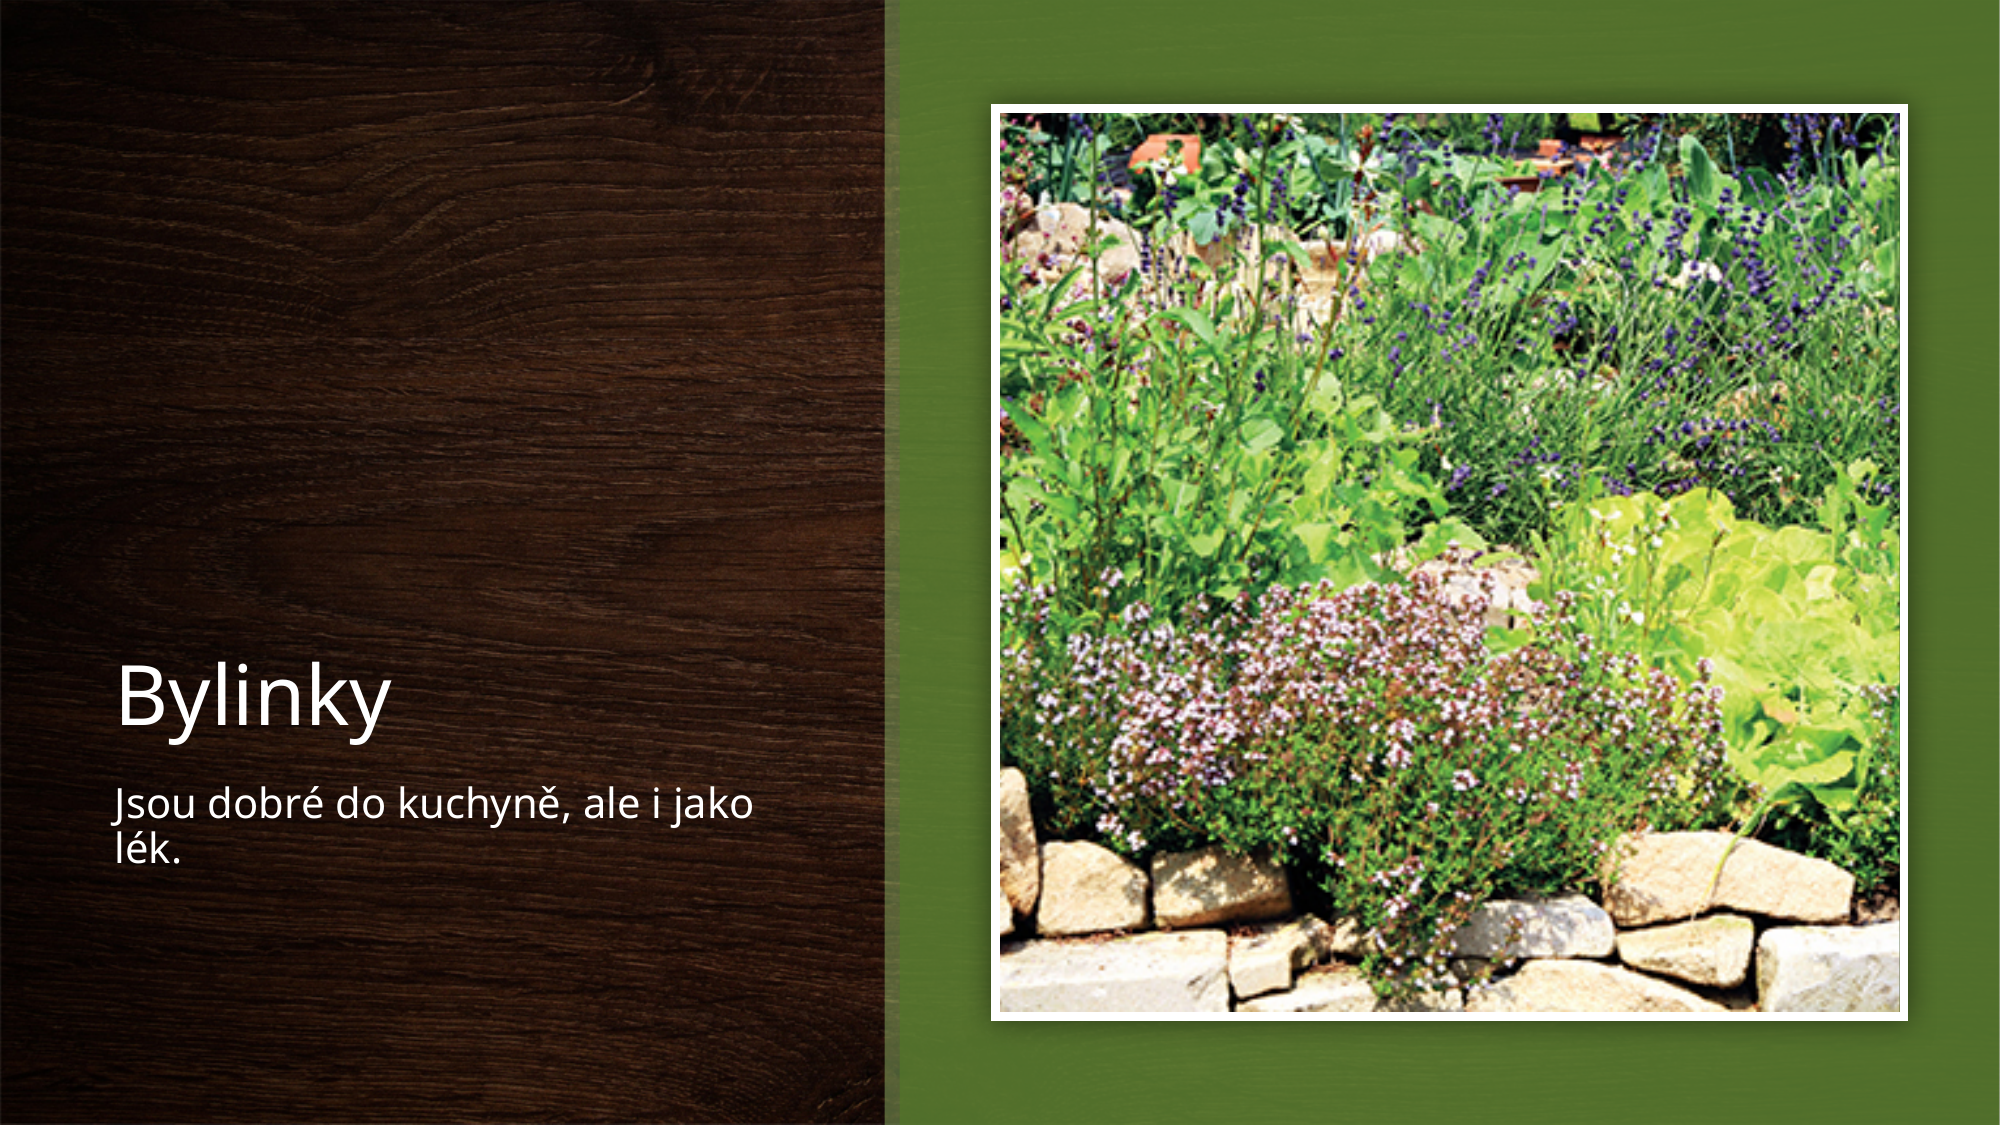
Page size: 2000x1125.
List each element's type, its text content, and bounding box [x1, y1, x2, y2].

picture [999, 111, 1901, 1013]
list Jsou dobré do kuchyně, ale i jako lék. [99, 774, 800, 1013]
title Bylinky [99, 112, 800, 750]
picture [0, 0, 884, 1125]
